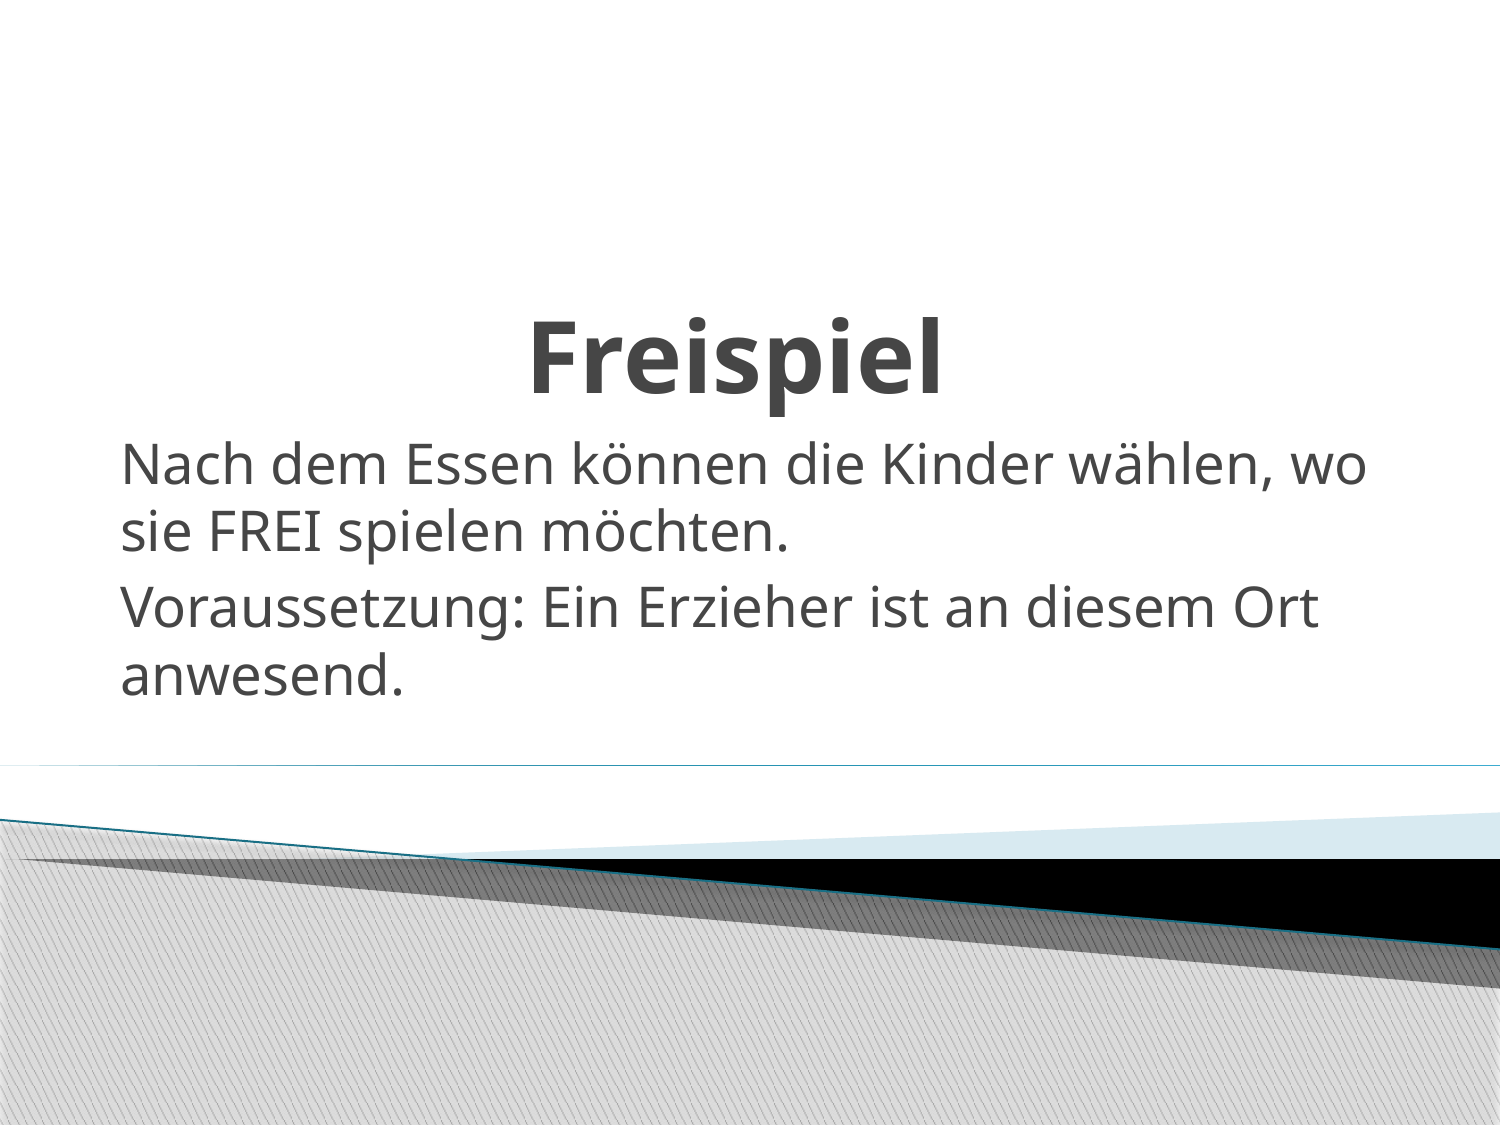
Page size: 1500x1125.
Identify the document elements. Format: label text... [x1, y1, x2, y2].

picture [5, 859, 1500, 989]
subtitle Nach dem Essen können die Kinder wählen, wo sie FREI spielen möchten. Voraussetzung: Ein Erzieher ist an diesem Ort anwesend. [112, 420, 1447, 790]
title Freispiel [112, 137, 1388, 420]
